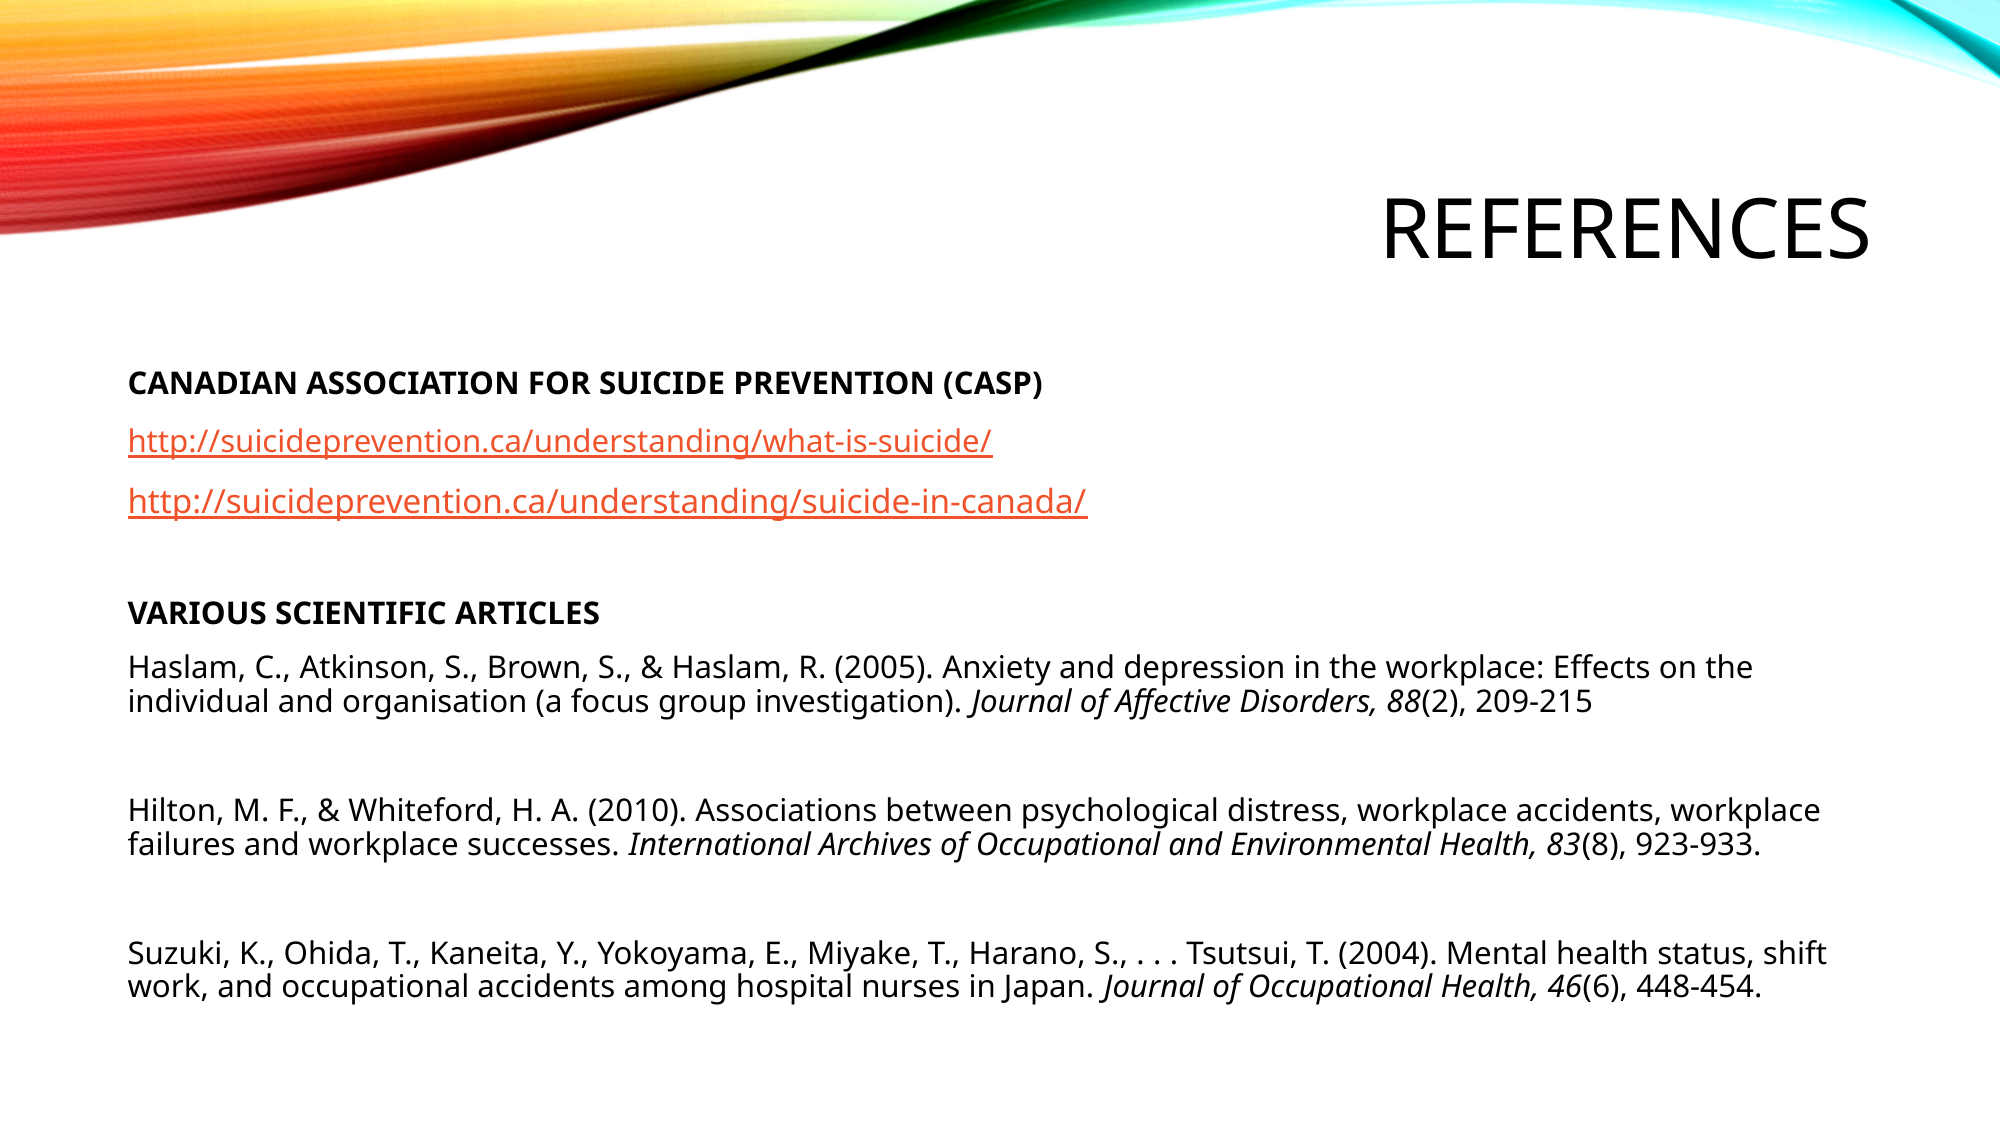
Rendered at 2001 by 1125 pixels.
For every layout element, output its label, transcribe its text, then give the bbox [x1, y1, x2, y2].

title REFERences [474, 125, 1888, 338]
list CANADIAN ASSOCIATION FOR SUICIDE PREVENTION (CASP) http://suicideprevention.ca/understanding/what-is-suicide/ http://suicideprevention.ca/understanding/suicide-in-canada/ VARIOUS SCIENTIFIC ARTICLES Haslam, C., Atkinson, S., Brown, S., & Haslam, R. (2005). Anxiety and depression in the workplace: Effects on the individual and organisation (a focus group investigation). Journal of Affective Disorders, 88(2), 209-215 Hilton, M. F., & Whiteford, H. A. (2010). Associations between psychological distress, workplace accidents, workplace failures and workplace successes. International Archives of Occupational and Environmental Health, 83(8), 923-933. Suzuki, K., Ohida, T., Kaneita, Y., Yokoyama, E., Miyake, T., Harano, S., . . . Tsutsui, T. (2004). Mental health status, shift work, and occupational accidents among hospital nurses in Japan. Journal of Occupational Health, 46(6), 448-454. [112, 360, 1888, 1021]
picture [0, 0, 2000, 237]
